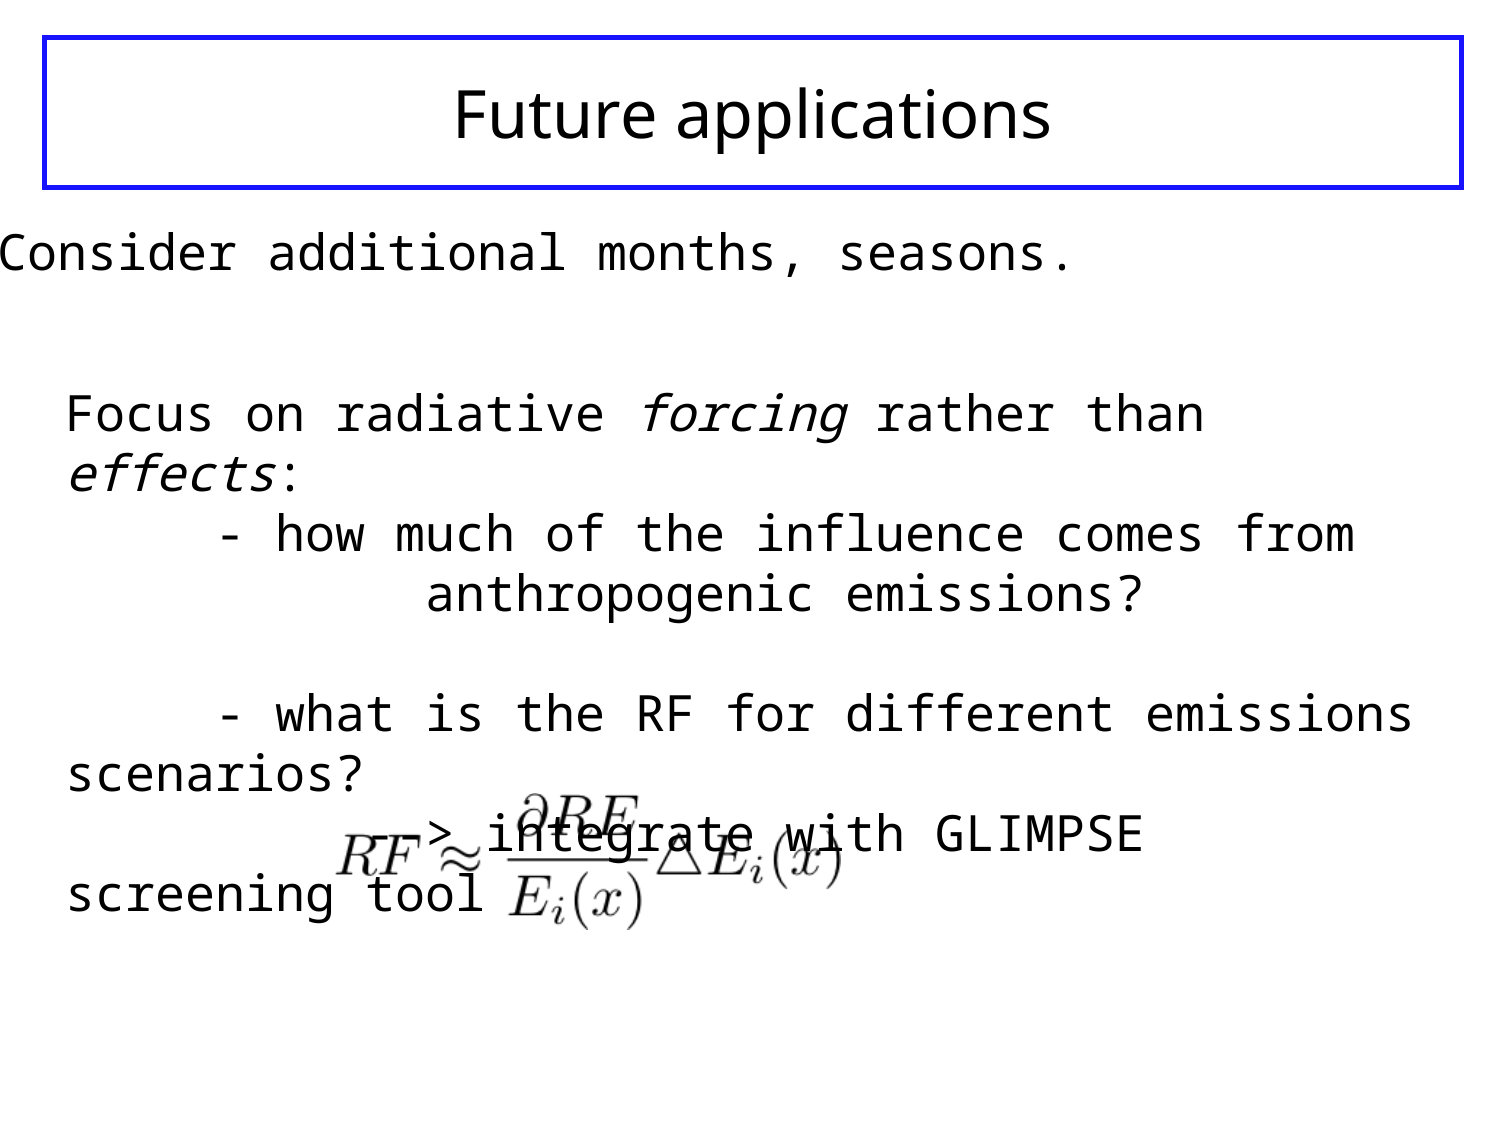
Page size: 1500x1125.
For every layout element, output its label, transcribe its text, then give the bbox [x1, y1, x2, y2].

title Future applications [42, 35, 1464, 190]
text_box Consider additional months, seasons. [0, 213, 1092, 409]
text_box Focus on radiative forcing rather than effects: - how much of the influence comes from anthropogenic emissions? - what is the RF for different emissions scenarios? --> integrate with GLIMPSE screening tool [50, 373, 1453, 989]
picture [335, 792, 841, 930]
